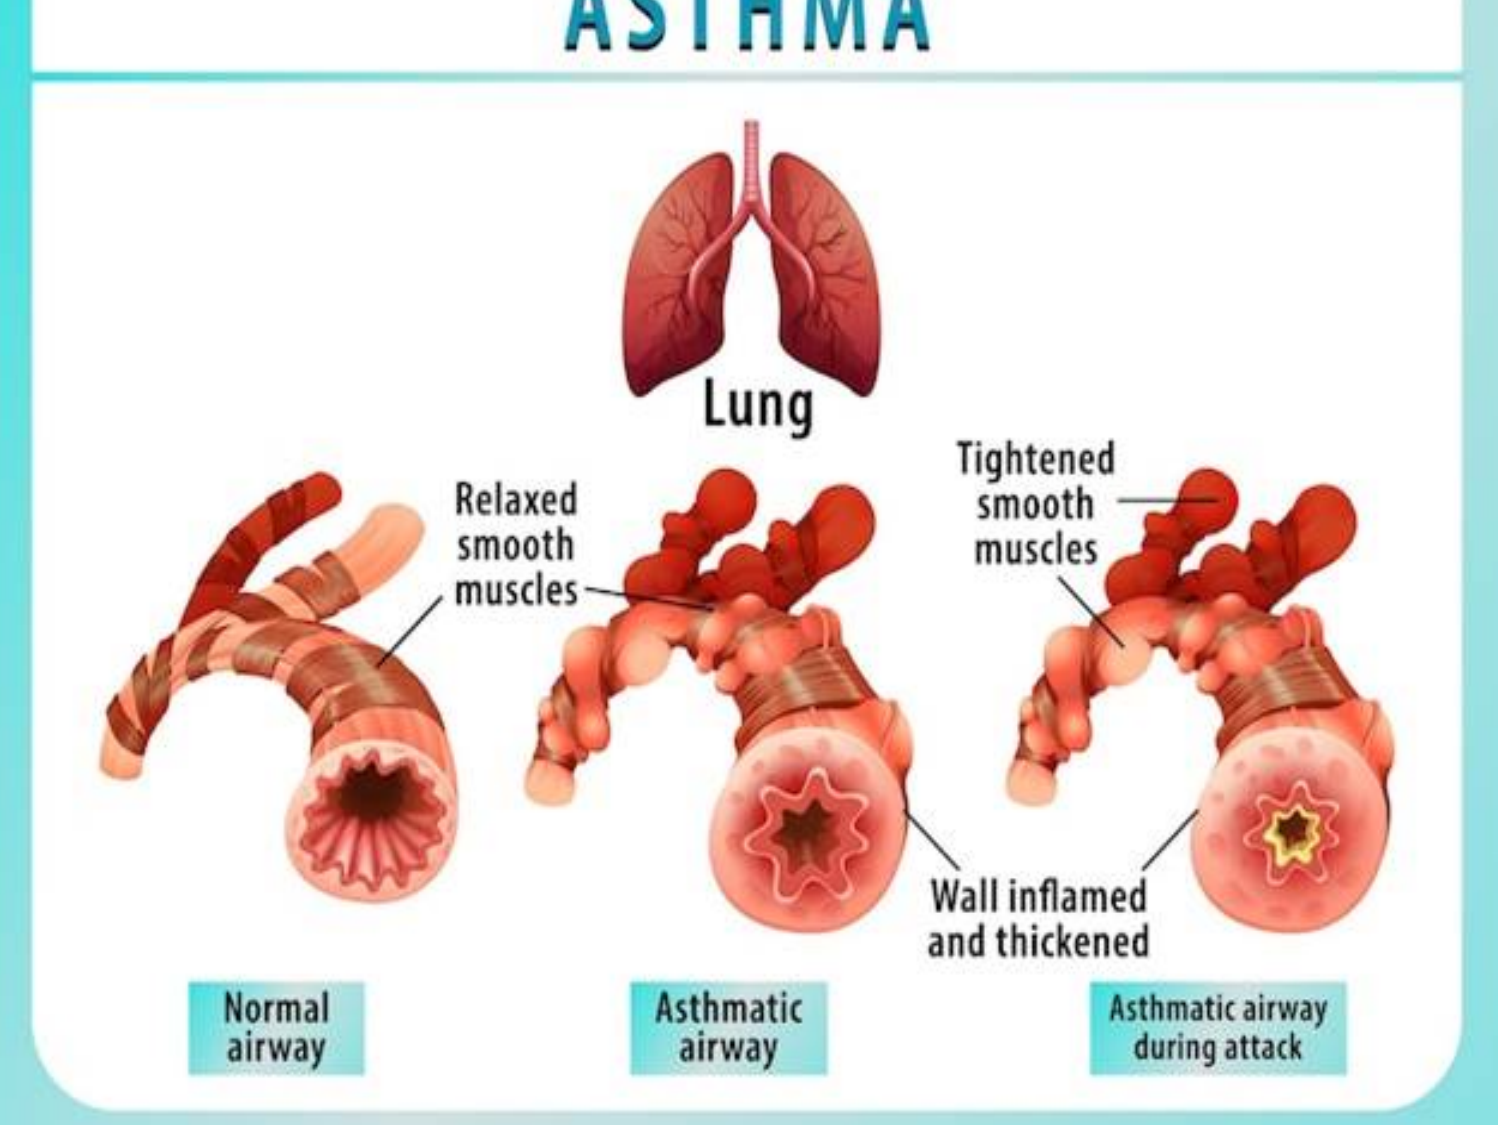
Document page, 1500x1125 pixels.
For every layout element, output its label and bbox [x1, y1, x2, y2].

list [0, 0, 1498, 1125]
